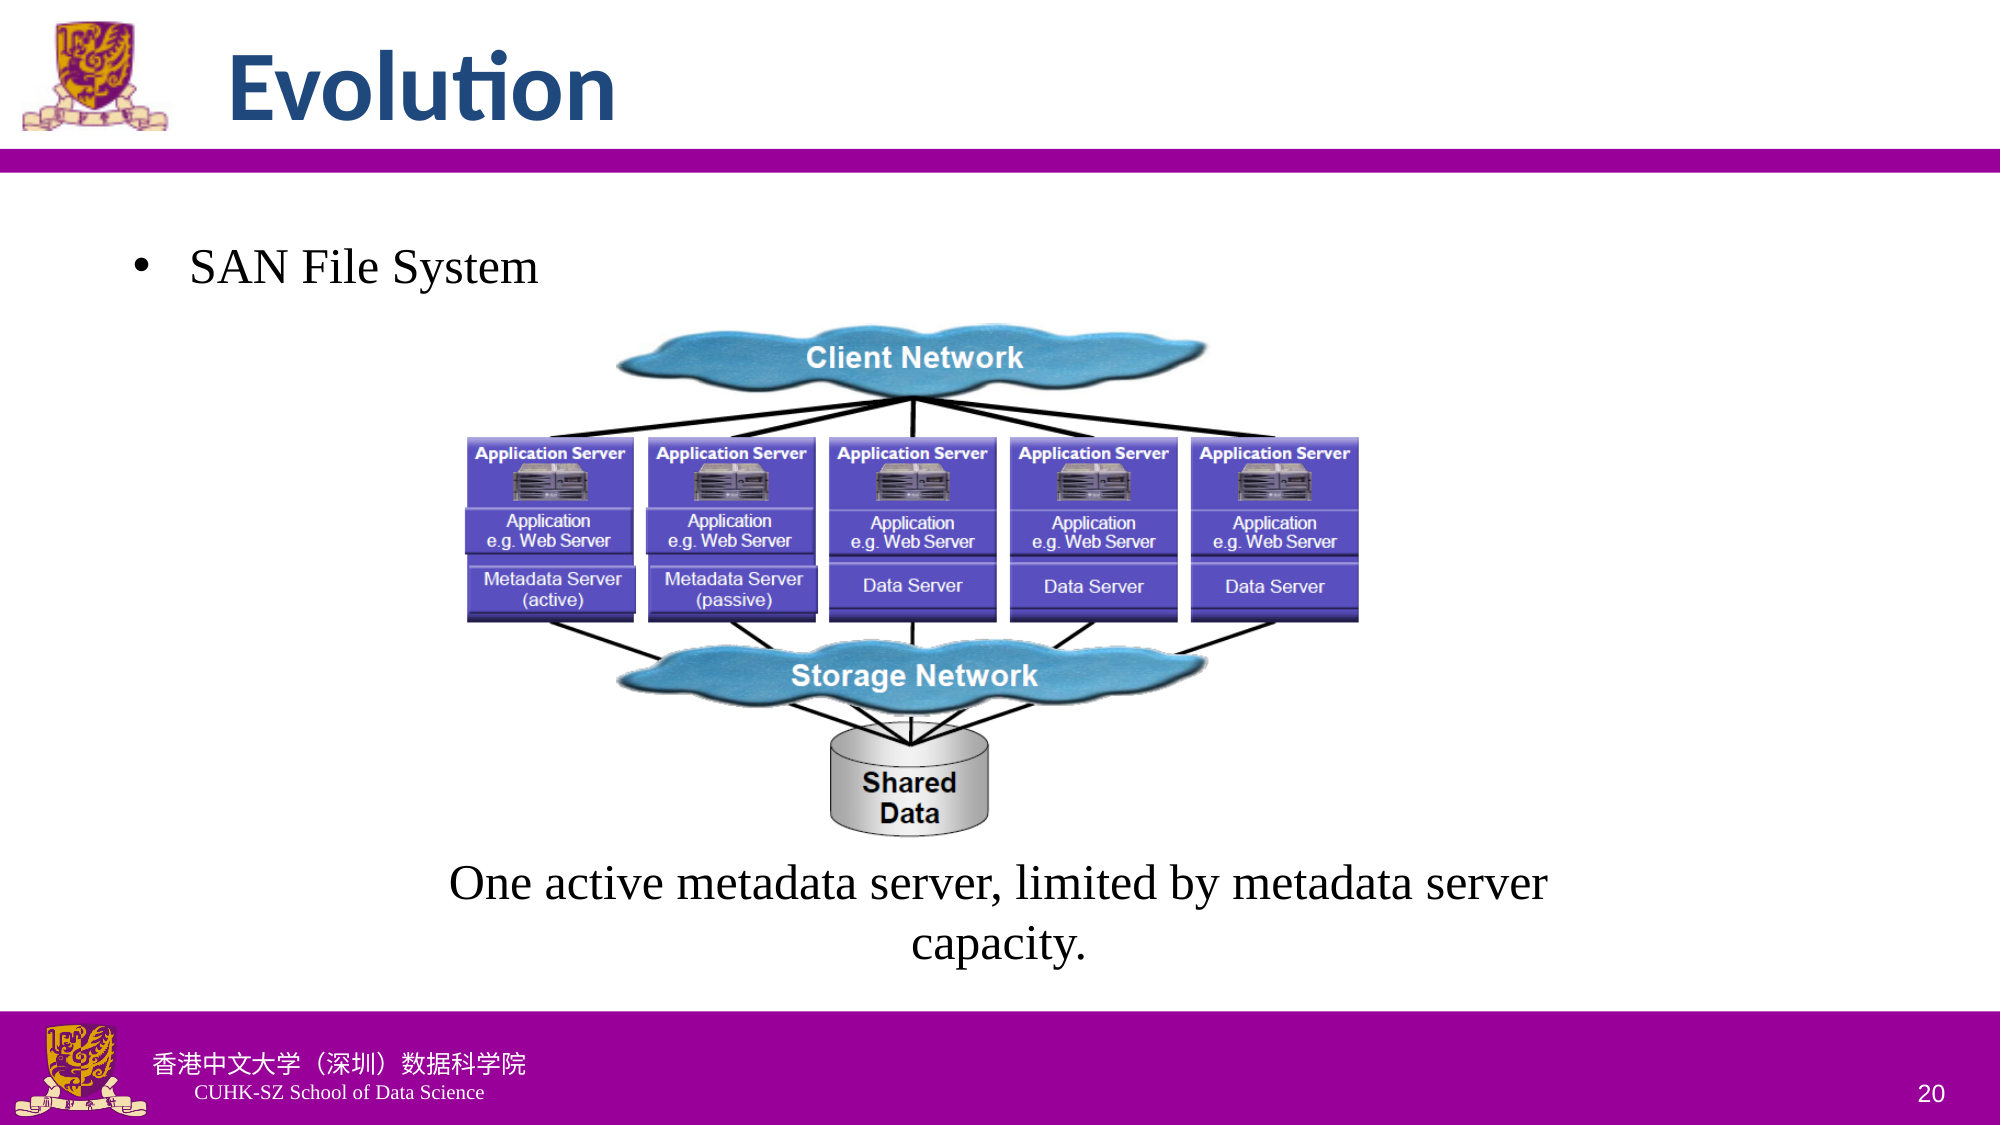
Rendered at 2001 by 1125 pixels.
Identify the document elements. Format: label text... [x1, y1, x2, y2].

picture [21, 20, 173, 131]
text_box SAN File System [118, 226, 1122, 302]
text_box One active metadata server, limited by metadata server capacity. [340, 842, 1659, 977]
picture [454, 311, 1374, 844]
title Evolution [212, 23, 1898, 138]
picture [14, 1023, 149, 1117]
slide_number 20 [1493, 1070, 1961, 1125]
